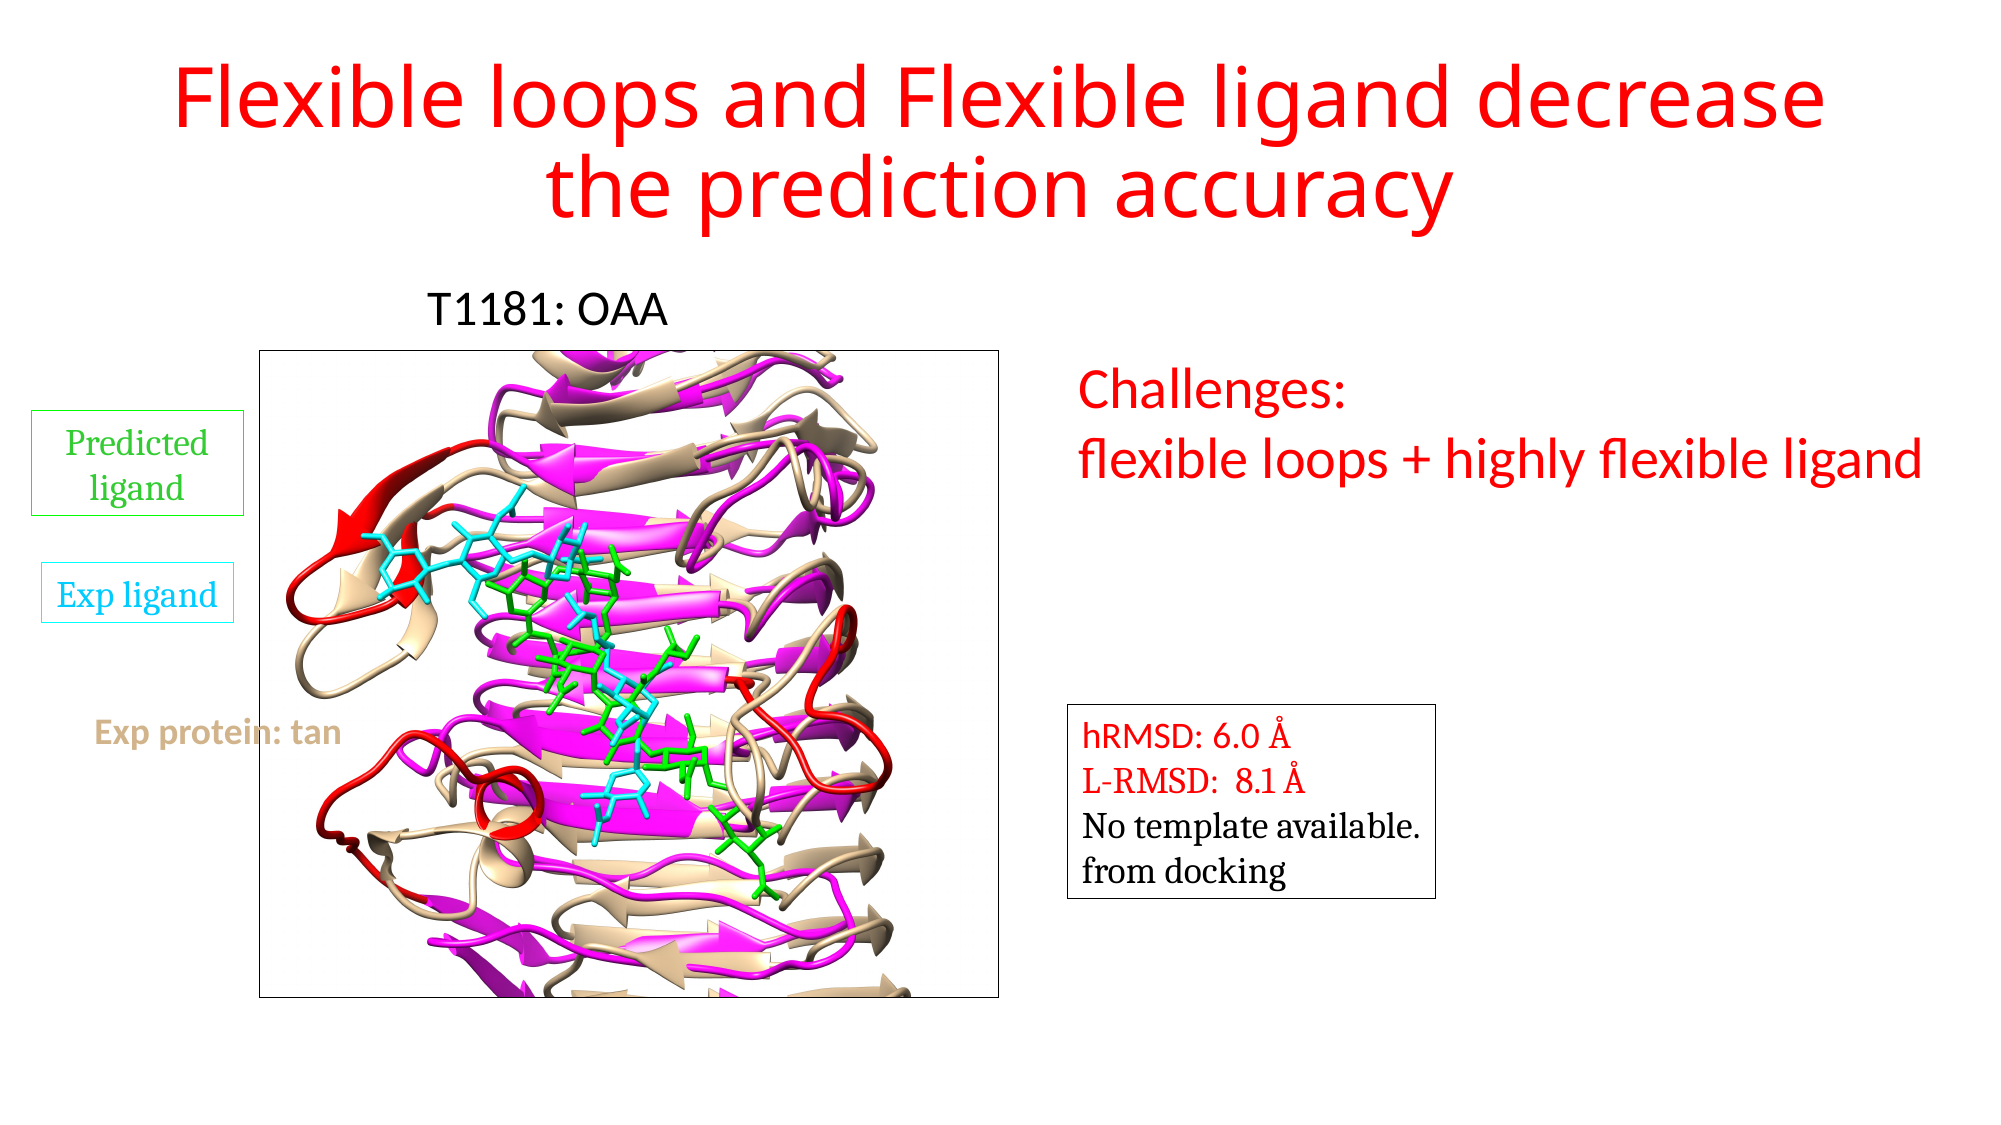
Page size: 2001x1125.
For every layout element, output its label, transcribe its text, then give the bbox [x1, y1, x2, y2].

picture [259, 350, 999, 998]
text_box T1181: OAA [413, 268, 684, 344]
text_box Exp ligand [41, 562, 234, 623]
title Flexible loops and Flexible ligand decrease the prediction accuracy [137, 36, 1863, 255]
text_box Challenges: flexible loops + highly flexible ligand [1063, 342, 1940, 498]
text_box Exp protein: tan [79, 699, 259, 760]
text_box Predicted ligand [31, 410, 244, 516]
text_box hRMSD: 6.0 Å L-RMSD: 8.1 Å No template available. from docking [1067, 704, 1436, 899]
